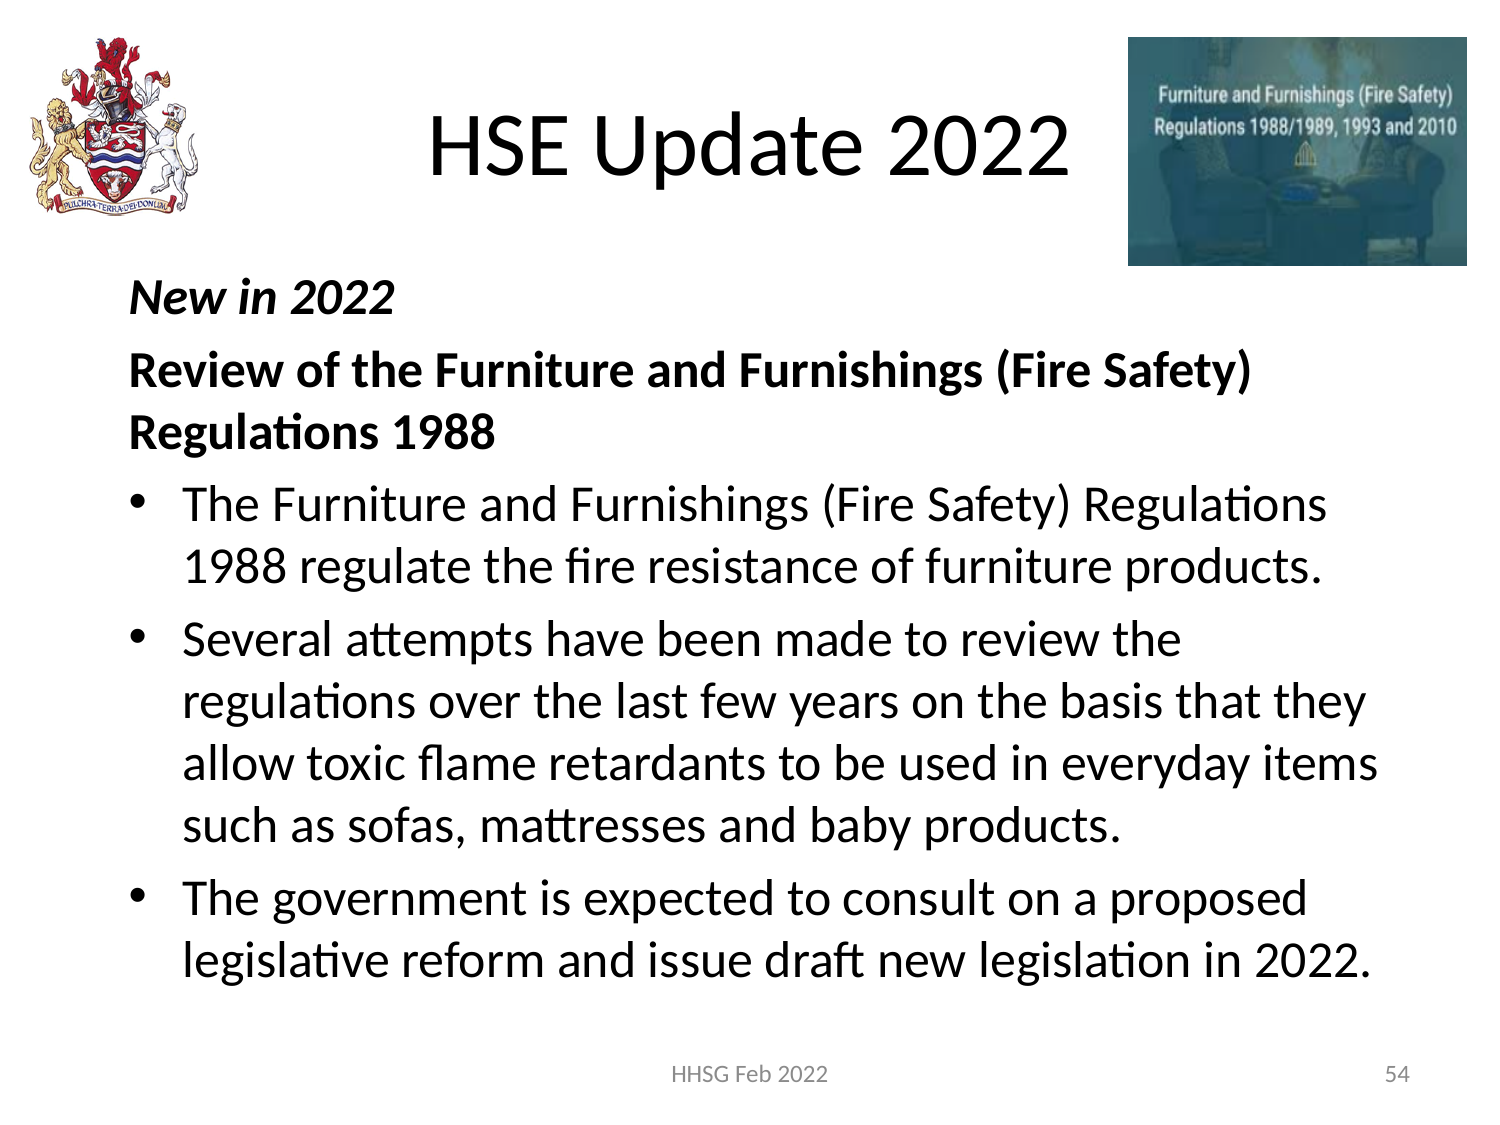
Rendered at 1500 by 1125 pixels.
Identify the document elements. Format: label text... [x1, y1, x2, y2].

footer HHSG Feb 2022 [512, 1042, 988, 1103]
picture [1127, 37, 1467, 267]
title HSE Update 2022 [75, 45, 1122, 233]
picture [29, 37, 198, 217]
list New in 2022 Review of the Furniture and Furnishings (Fire Safety) Regulations 1988 The Furniture and Furnishings (Fire Safety) Regulations 1988 regulate the fire resistance of furniture products. Several attempts have been made to review the regulations over the last few years on the basis that they allow toxic flame retardants to be used in everyday items such as sofas, mattresses and baby products. The government is expected to consult on a proposed legislative reform and issue draft new legislation in 2022. [113, 255, 1400, 1020]
slide_number 54 [1074, 1042, 1425, 1103]
